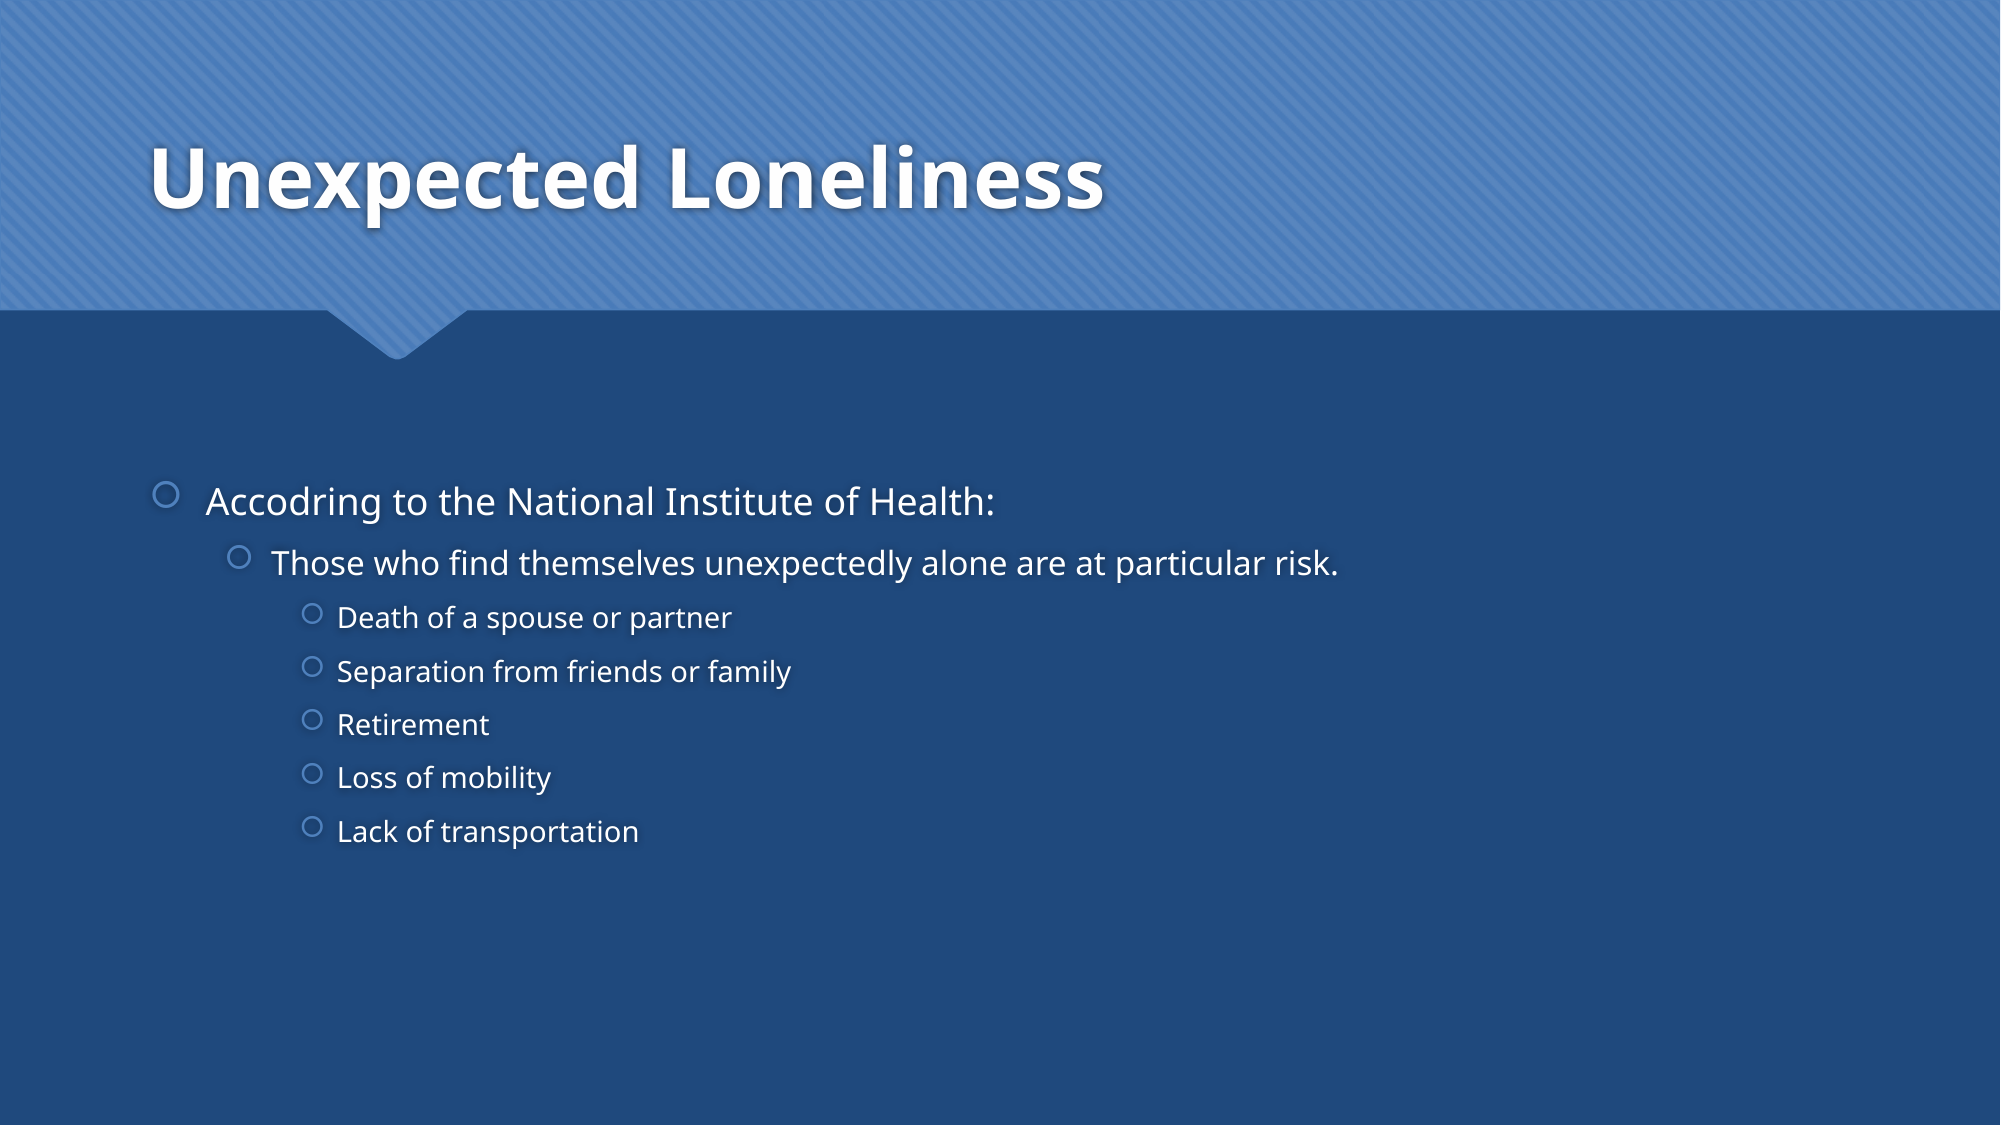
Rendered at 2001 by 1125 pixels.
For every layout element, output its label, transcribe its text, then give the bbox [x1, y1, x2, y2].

list Accodring to the National Institute of Health: Those who find themselves unexpectedly alone are at particular risk. Death of a spouse or partner Separation from friends or family Retirement Loss of mobility Lack of transportation [134, 364, 1866, 962]
title Unexpected Loneliness [132, 73, 1868, 233]
